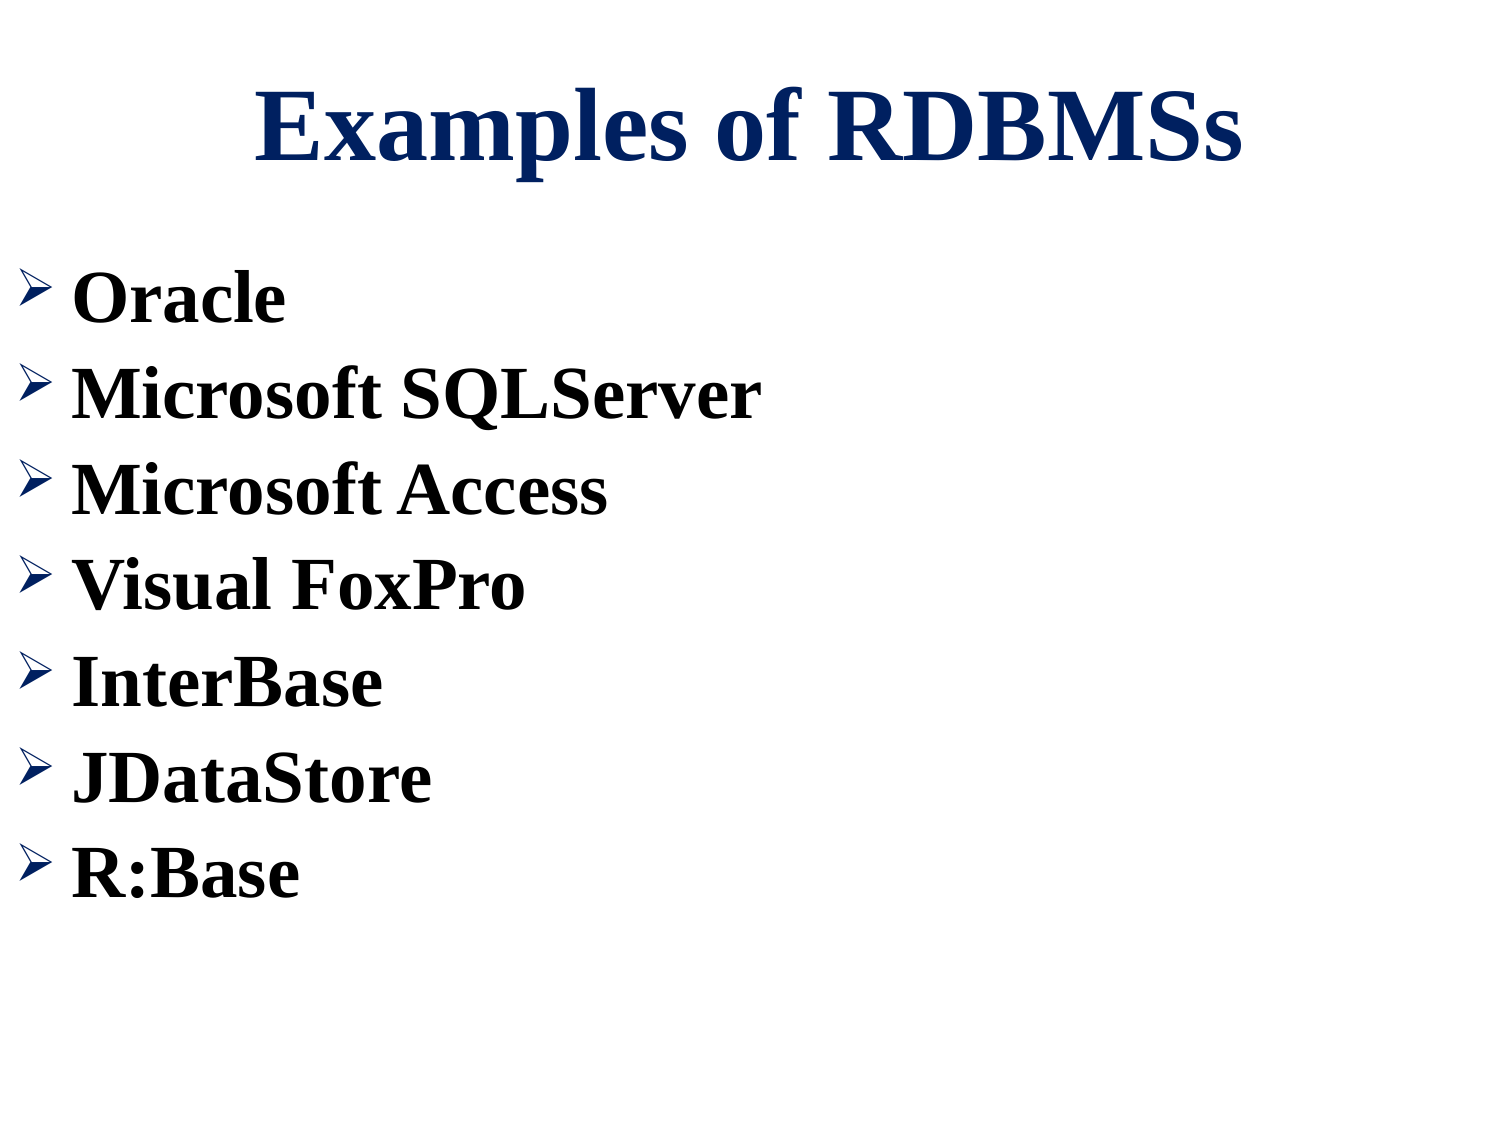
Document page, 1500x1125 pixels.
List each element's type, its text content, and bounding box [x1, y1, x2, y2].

list Oracle Microsoft SQLServer Microsoft Access Visual FoxPro InterBase JDataStore R:Base [0, 249, 1500, 1125]
title Examples of RDBMSs [0, 37, 1500, 200]
